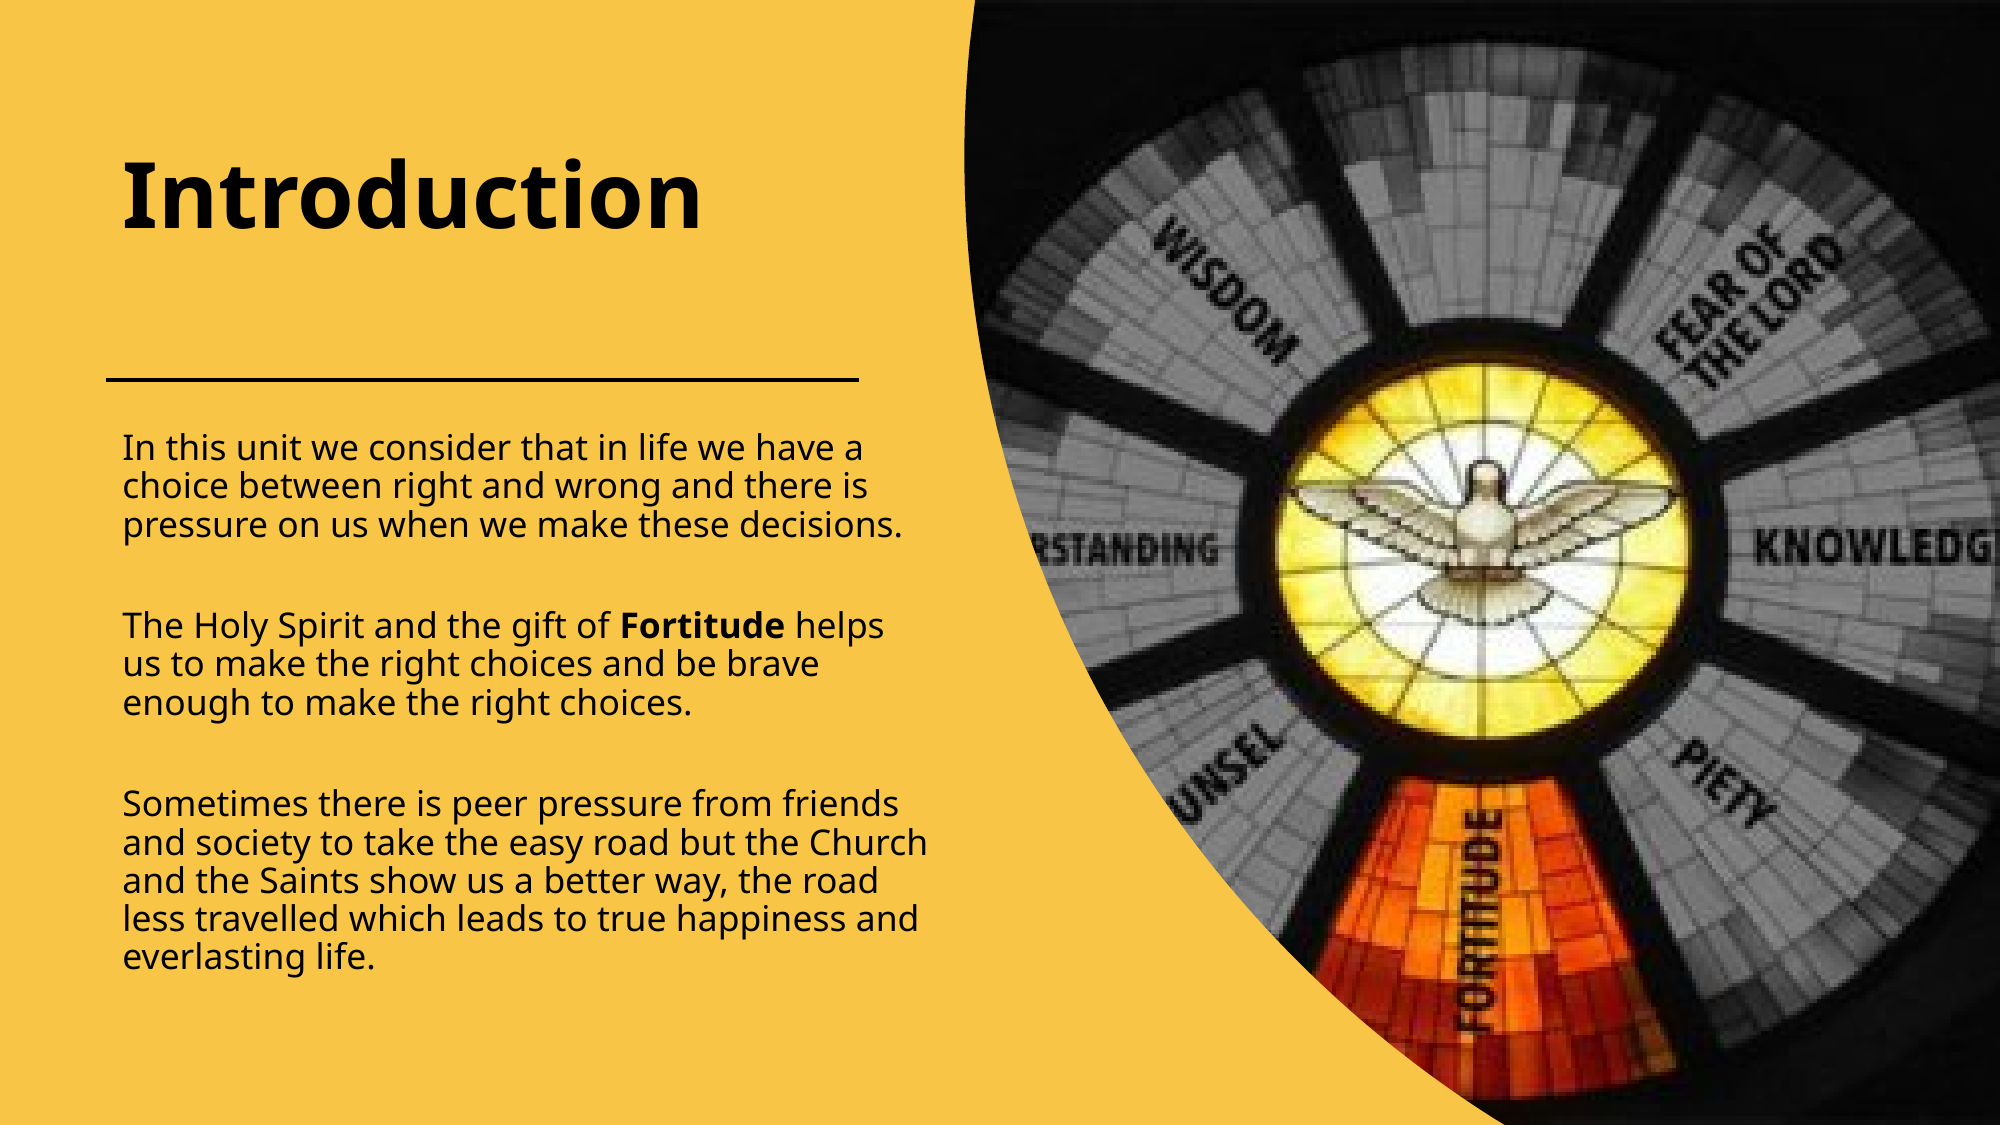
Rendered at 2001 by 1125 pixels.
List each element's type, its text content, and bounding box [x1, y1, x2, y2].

text_box Introduction [107, 59, 948, 338]
text_box In this unit we consider that in life we have a choice between right and wrong and there is pressure on us when we make these decisions. The Holy Spirit and the gift of Fortitude helps us to make the right choices and be brave enough to make the right choices. Sometimes there is peer pressure from friends and society to take the easy road but the Church and the Saints show us a better way, the road less travelled which leads to true happiness and everlasting life. [107, 422, 948, 991]
picture [964, 0, 2000, 1125]
